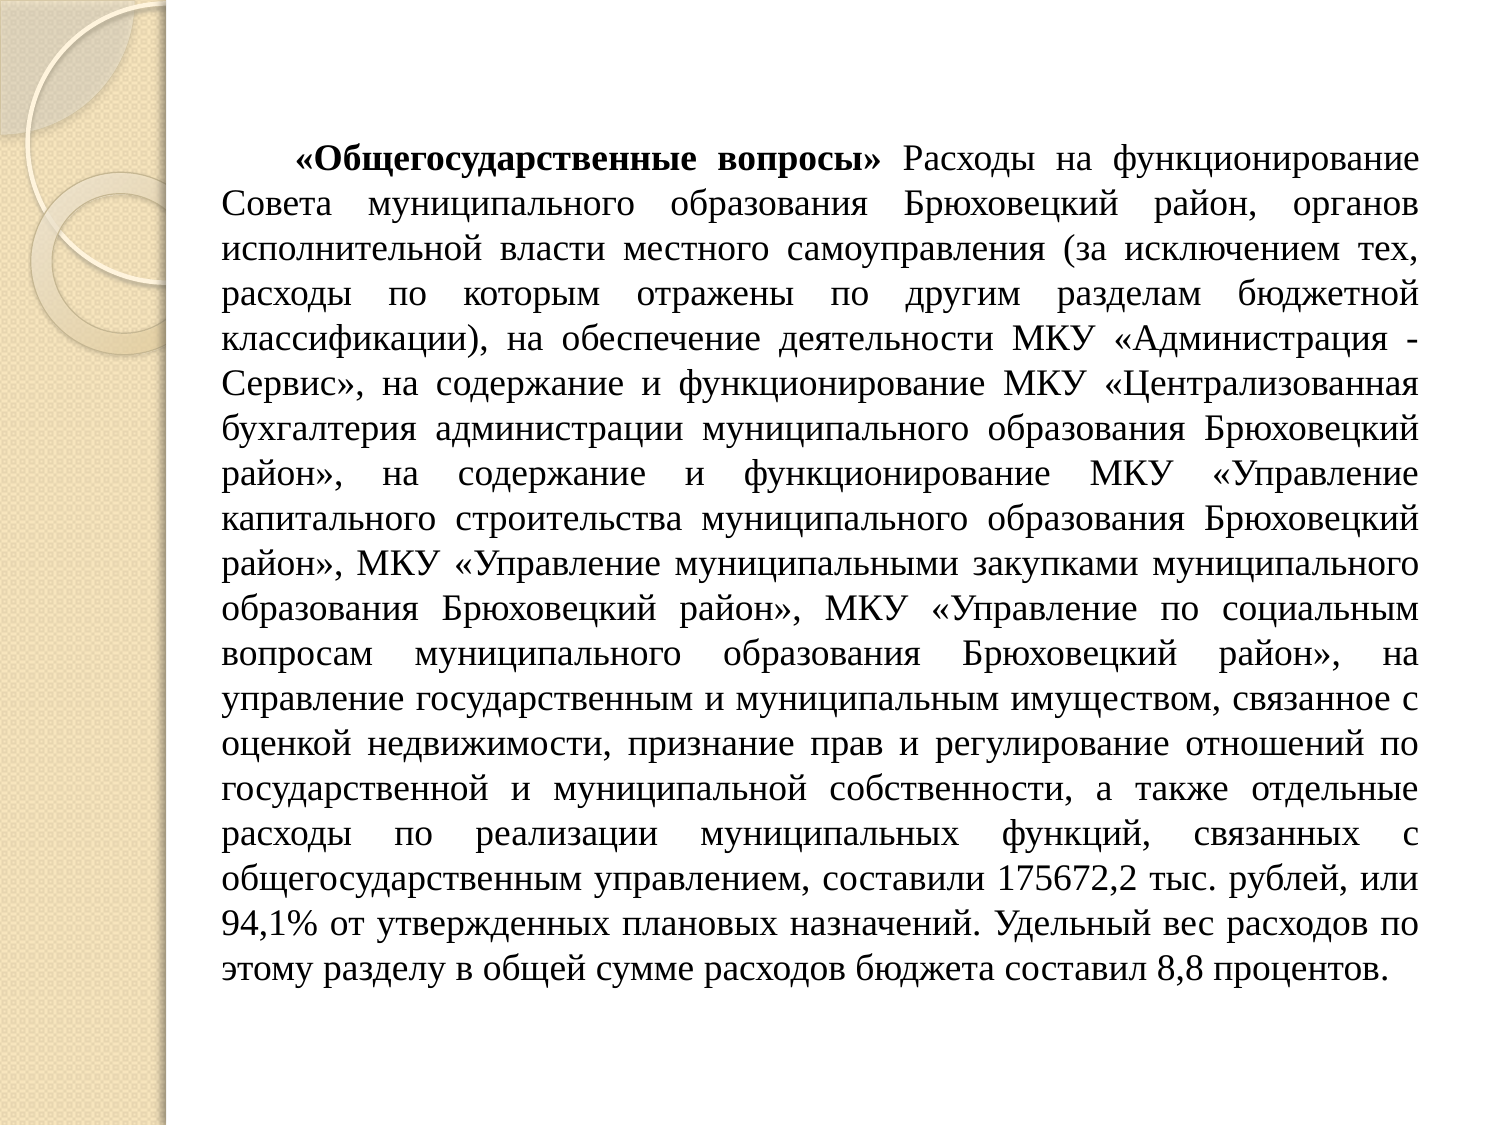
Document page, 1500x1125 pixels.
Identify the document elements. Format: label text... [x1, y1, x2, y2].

text_box «Общегосударственные вопросы» Расходы на функционирование Совета муниципального образования Брюховецкий район, органов исполнительной власти местного самоуправления (за исключением тех, расходы по которым отражены по другим разделам бюджетной классификации), на обеспечение деятельности МКУ «Администрация - Сервис», на содержание и функционирование МКУ «Централизованная бухгалтерия администрации муниципального образования Брюховецкий район», на содержание и функционирование МКУ «Управление капитального строительства муниципального образования Брюховецкий район», МКУ «Управление муниципальными закупками муниципального образования Брюховецкий район», МКУ «Управление по социальным вопросам муниципального образования Брюховецкий район», на управление государственным и муниципальным имуществом, связанное с оценкой недвижимости, признание прав и регулирование отношений по государственной и муниципальной собственности, а также отдельные расходы по реализации муниципальных функций, связанных с общегосударственным управлением, составили 175672,2 тыс. рублей, или 94,1% от утвержденных плановых назначений. Удельный вес расходов по этому разделу в общей сумме расходов бюджета составил 8,8 процентов. [206, 125, 1435, 996]
